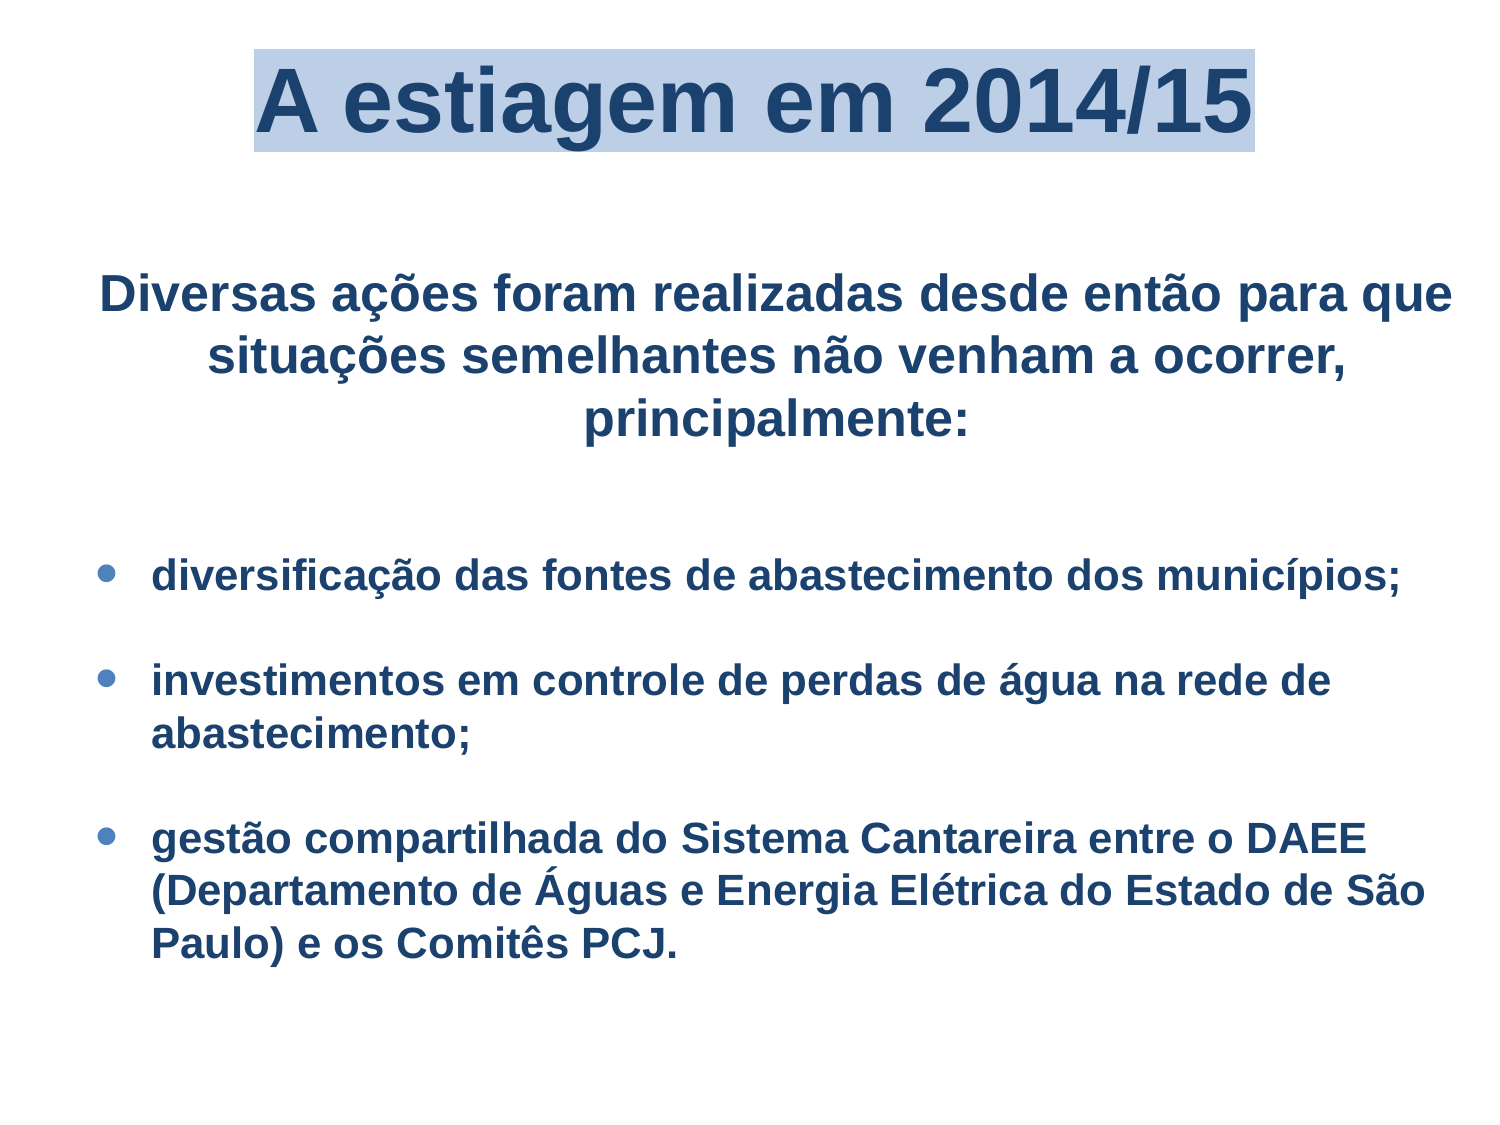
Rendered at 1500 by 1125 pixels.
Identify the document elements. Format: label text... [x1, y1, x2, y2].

text_box A estiagem em 2014/15 [79, 33, 1430, 221]
text_box Diversas ações foram realizadas desde então para que situações semelhantes não venham a ocorrer, principalmente: diversificação das fontes de abastecimento dos municípios; investimentos em controle de perdas de água na rede de abastecimento; gestão compartilhada do Sistema Cantareira entre o DAEE (Departamento de Águas e Energia Elétrica do Estado de São Paulo) e os Comitês PCJ. [80, 251, 1475, 1092]
